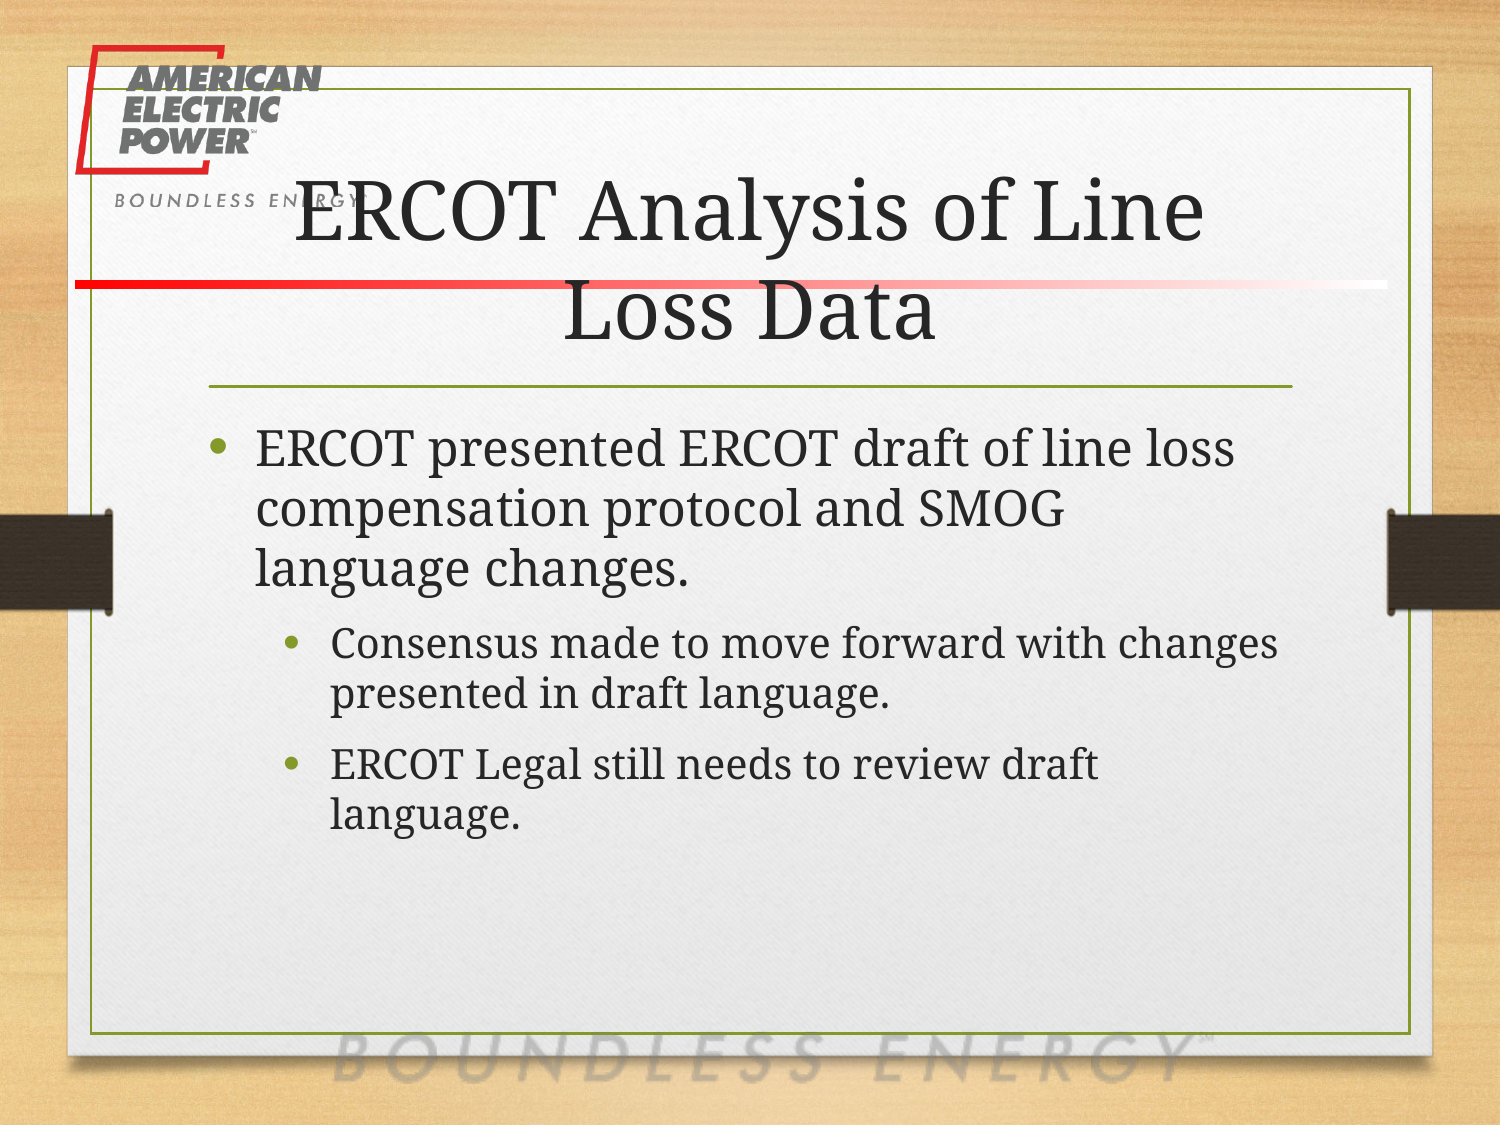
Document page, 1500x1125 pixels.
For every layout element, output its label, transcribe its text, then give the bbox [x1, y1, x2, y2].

title ERCOT Analysis of Line Loss Data [193, 150, 1309, 365]
picture [0, 0, 1500, 1125]
list ERCOT presented ERCOT draft of line loss compensation protocol and SMOG language changes. Consensus made to move forward with changes presented in draft language. ERCOT Legal still needs to review draft language. [193, 408, 1309, 974]
